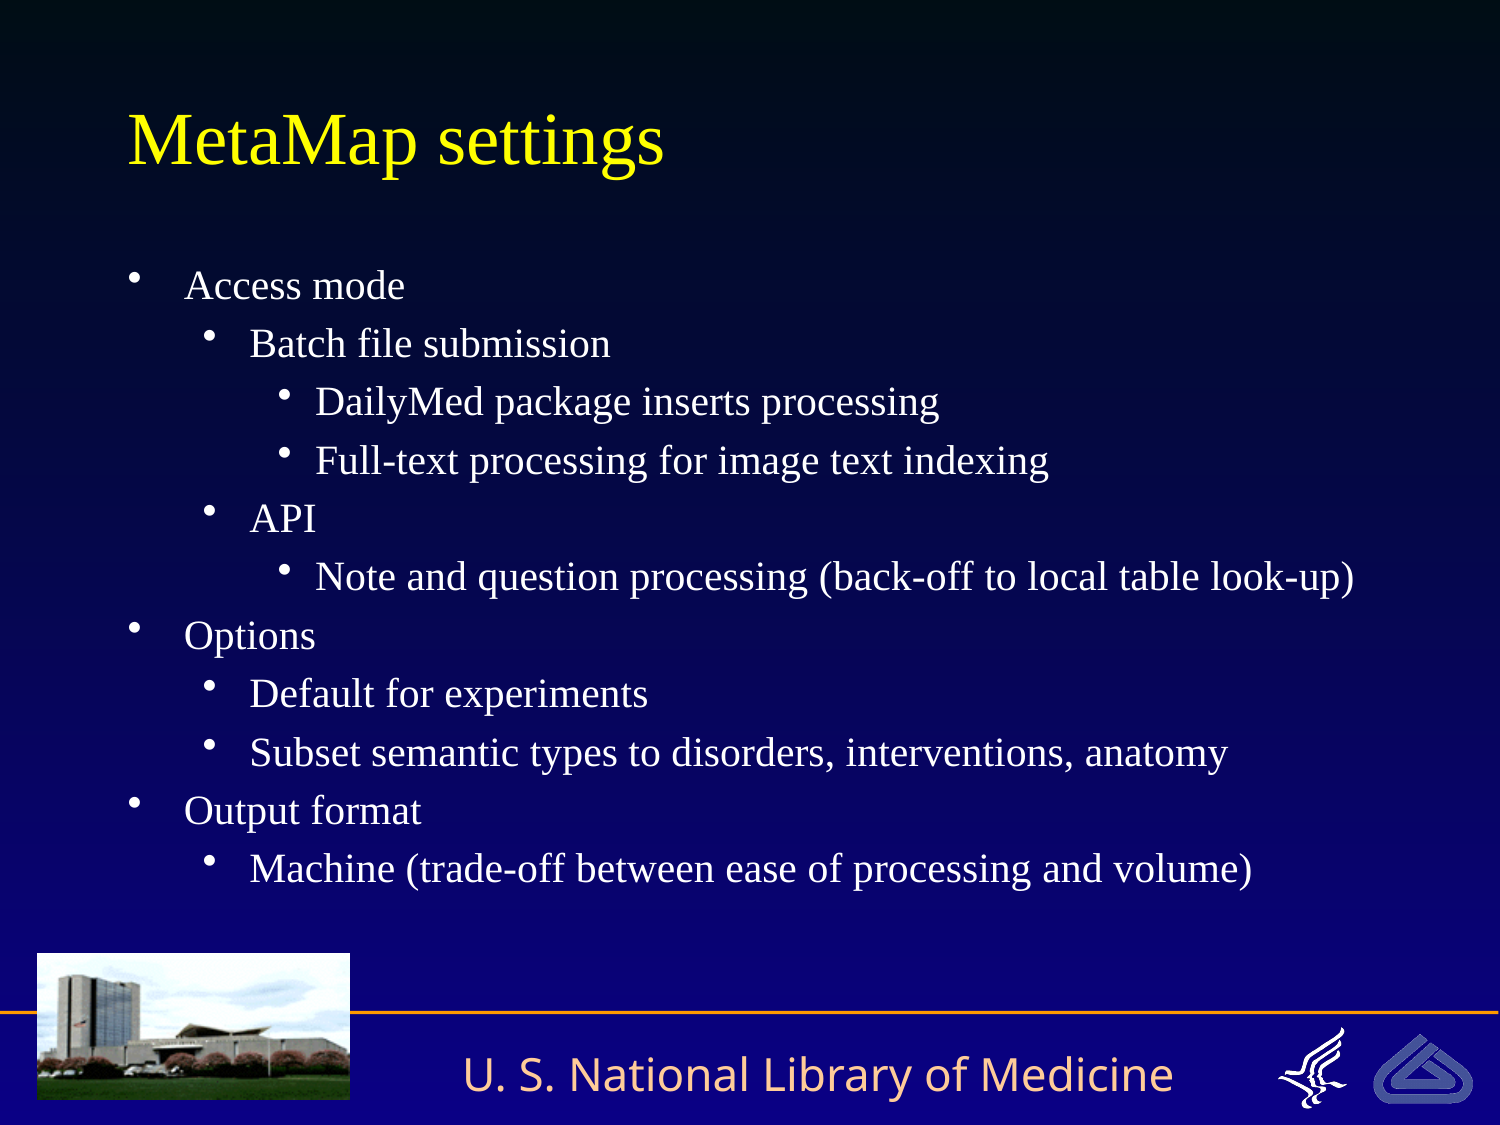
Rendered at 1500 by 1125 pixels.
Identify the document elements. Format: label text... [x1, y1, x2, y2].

picture [1370, 1029, 1477, 1109]
list Access mode Batch file submission DailyMed package inserts processing Full-text processing for image text indexing API Note and question processing (back-off to local table look-up) Options Default for experiments Subset semantic types to disorders, interventions, anatomy Output format Machine (trade-off between ease of processing and volume) [112, 249, 1388, 1001]
picture [1275, 1024, 1351, 1114]
picture [37, 953, 350, 1100]
title MetaMap settings [112, 74, 1388, 188]
